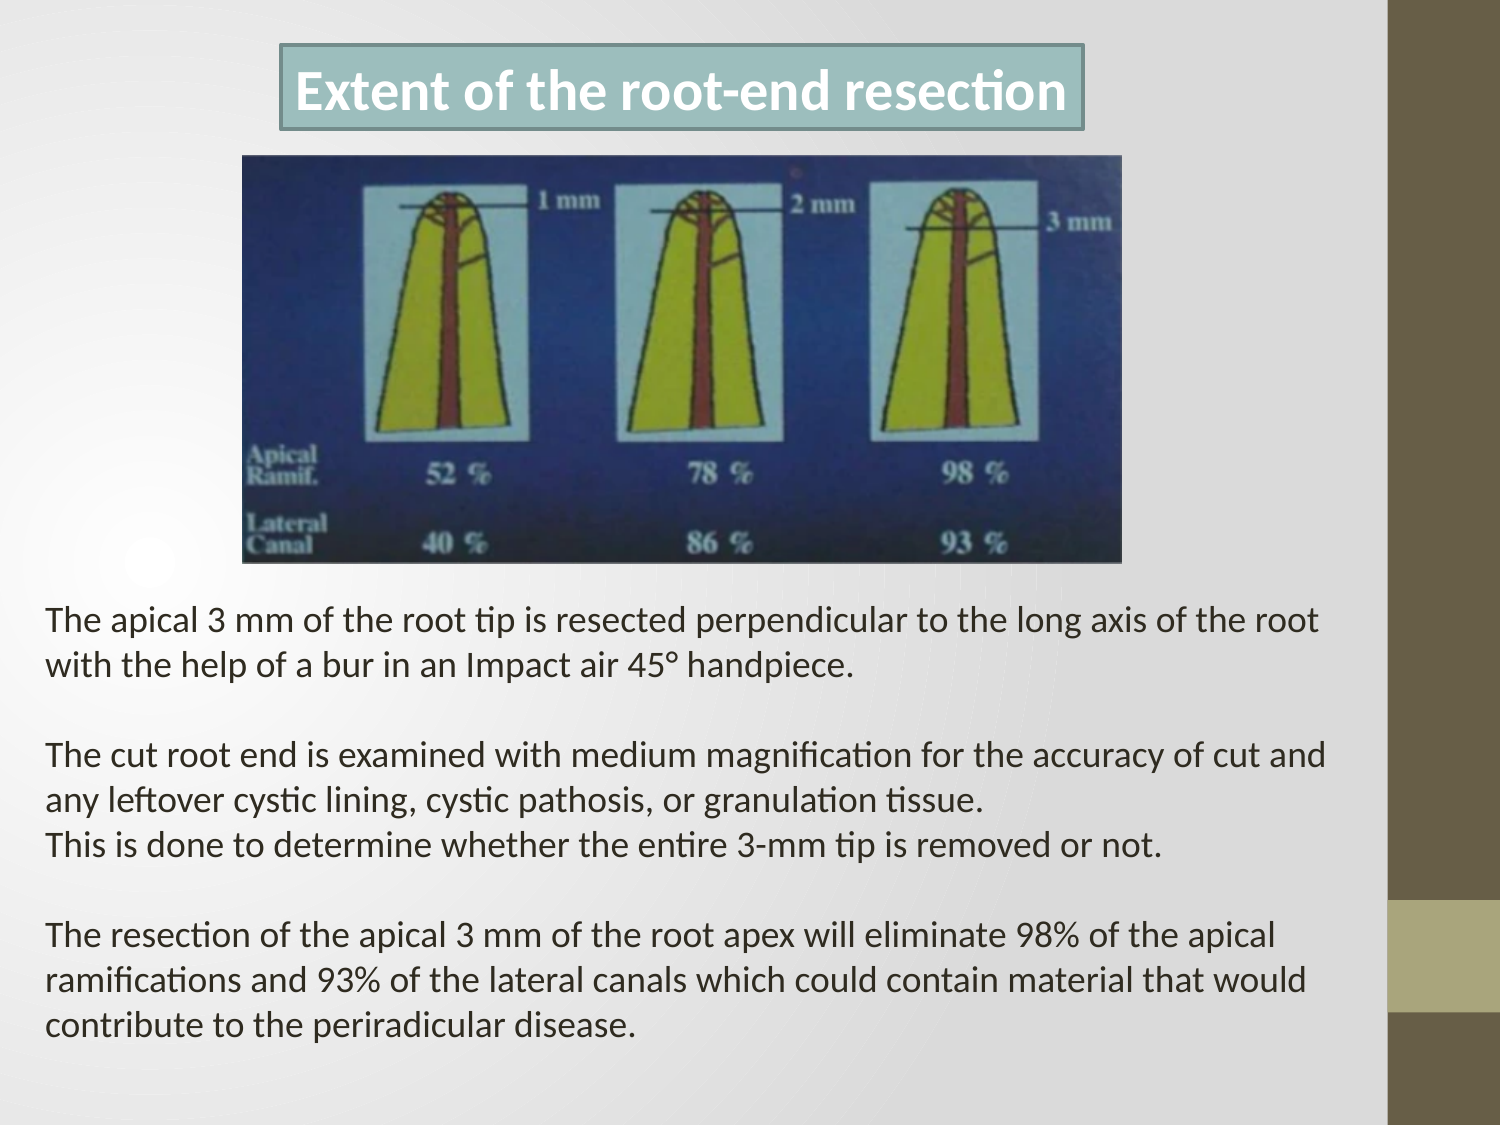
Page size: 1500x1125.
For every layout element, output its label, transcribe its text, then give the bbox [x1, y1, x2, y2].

text_box Extent of the root-end resection [279, 43, 1085, 131]
text_box The apical 3 mm of the root tip is resected perpendicular to the long axis of the root with the help of a bur in an Impact air 45° handpiece. The cut root end is examined with medium magnification for the accuracy of cut and any leftover cystic lining, cystic pathosis, or granulation tissue. This is done to determine whether the entire 3-mm tip is removed or not. The resection of the apical 3 mm of the root apex will eliminate 98% of the apical ramifications and 93% of the lateral canals which could contain material that would contribute to the periradicular disease. [30, 587, 1400, 1053]
picture [241, 155, 1123, 565]
